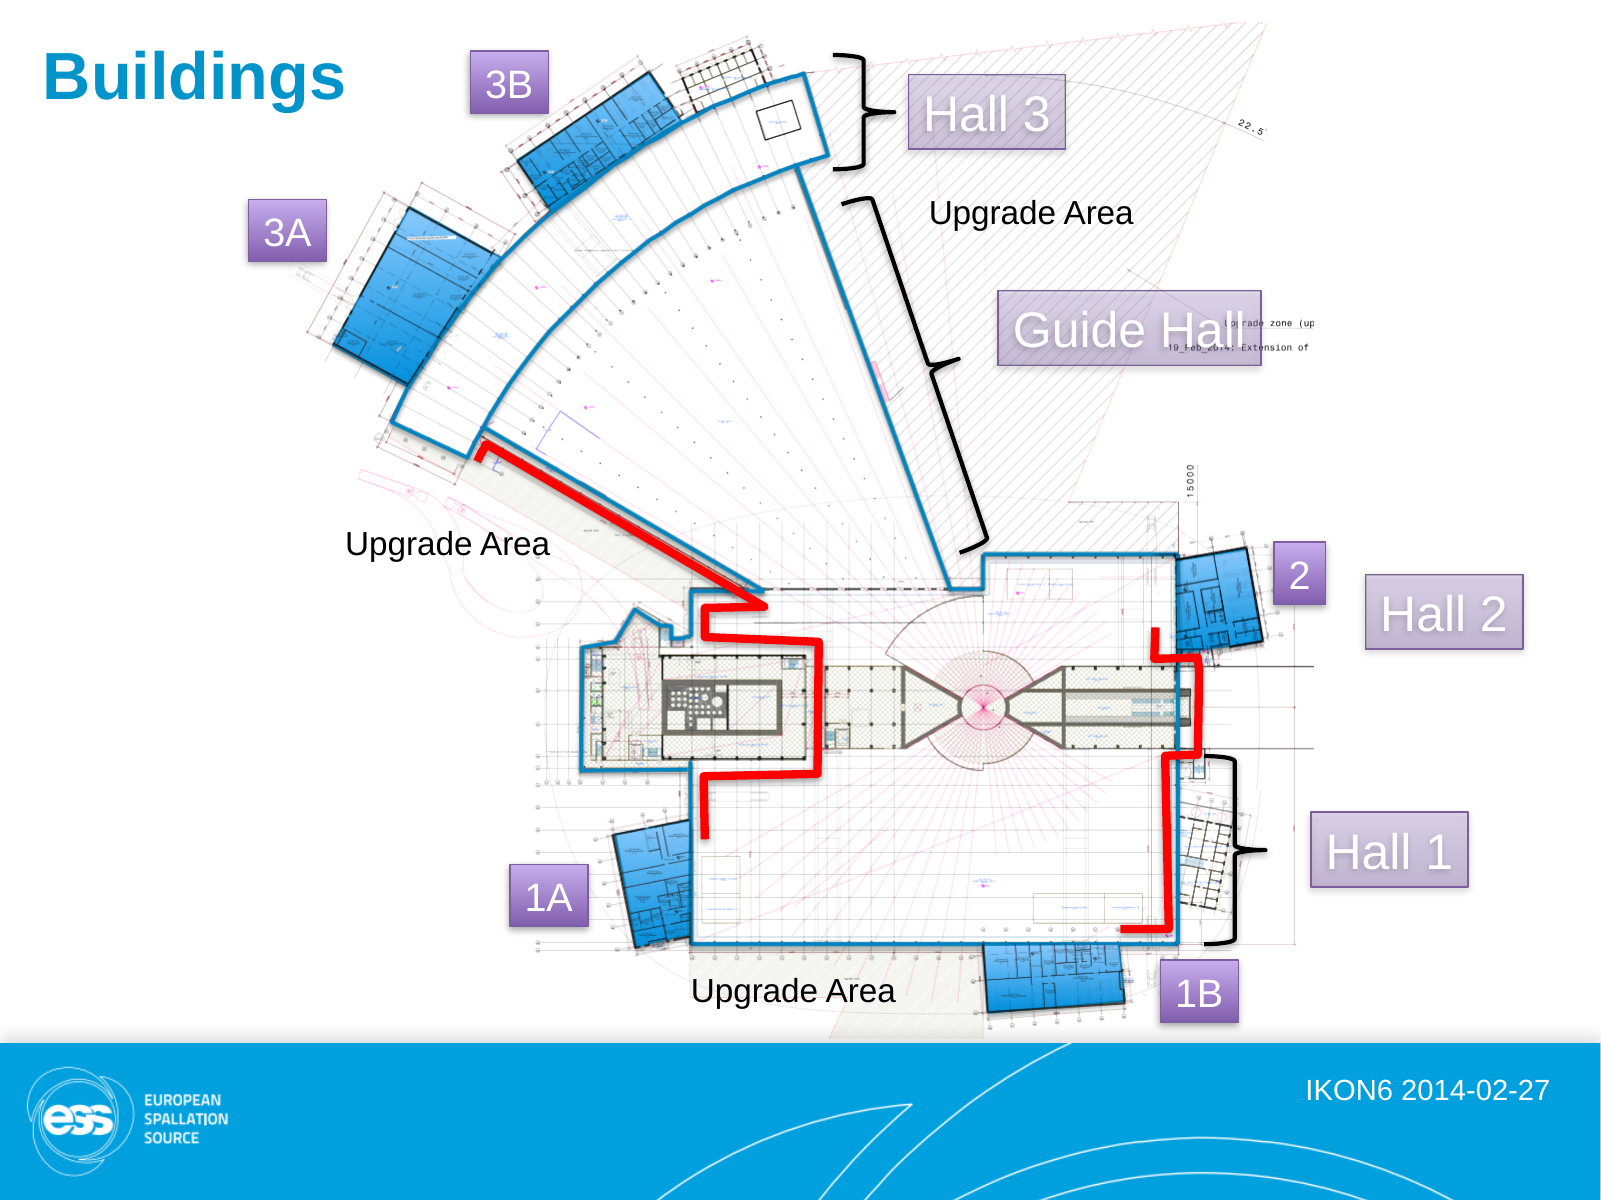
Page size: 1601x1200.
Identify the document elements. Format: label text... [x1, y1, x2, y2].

text_box 3A [248, 199, 282, 262]
title Buildings [26, 20, 288, 127]
picture [396, 77, 825, 454]
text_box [832, 54, 1524, 945]
picture [287, 70, 294, 92]
picture [287, 22, 1314, 1045]
picture [287, 96, 294, 106]
